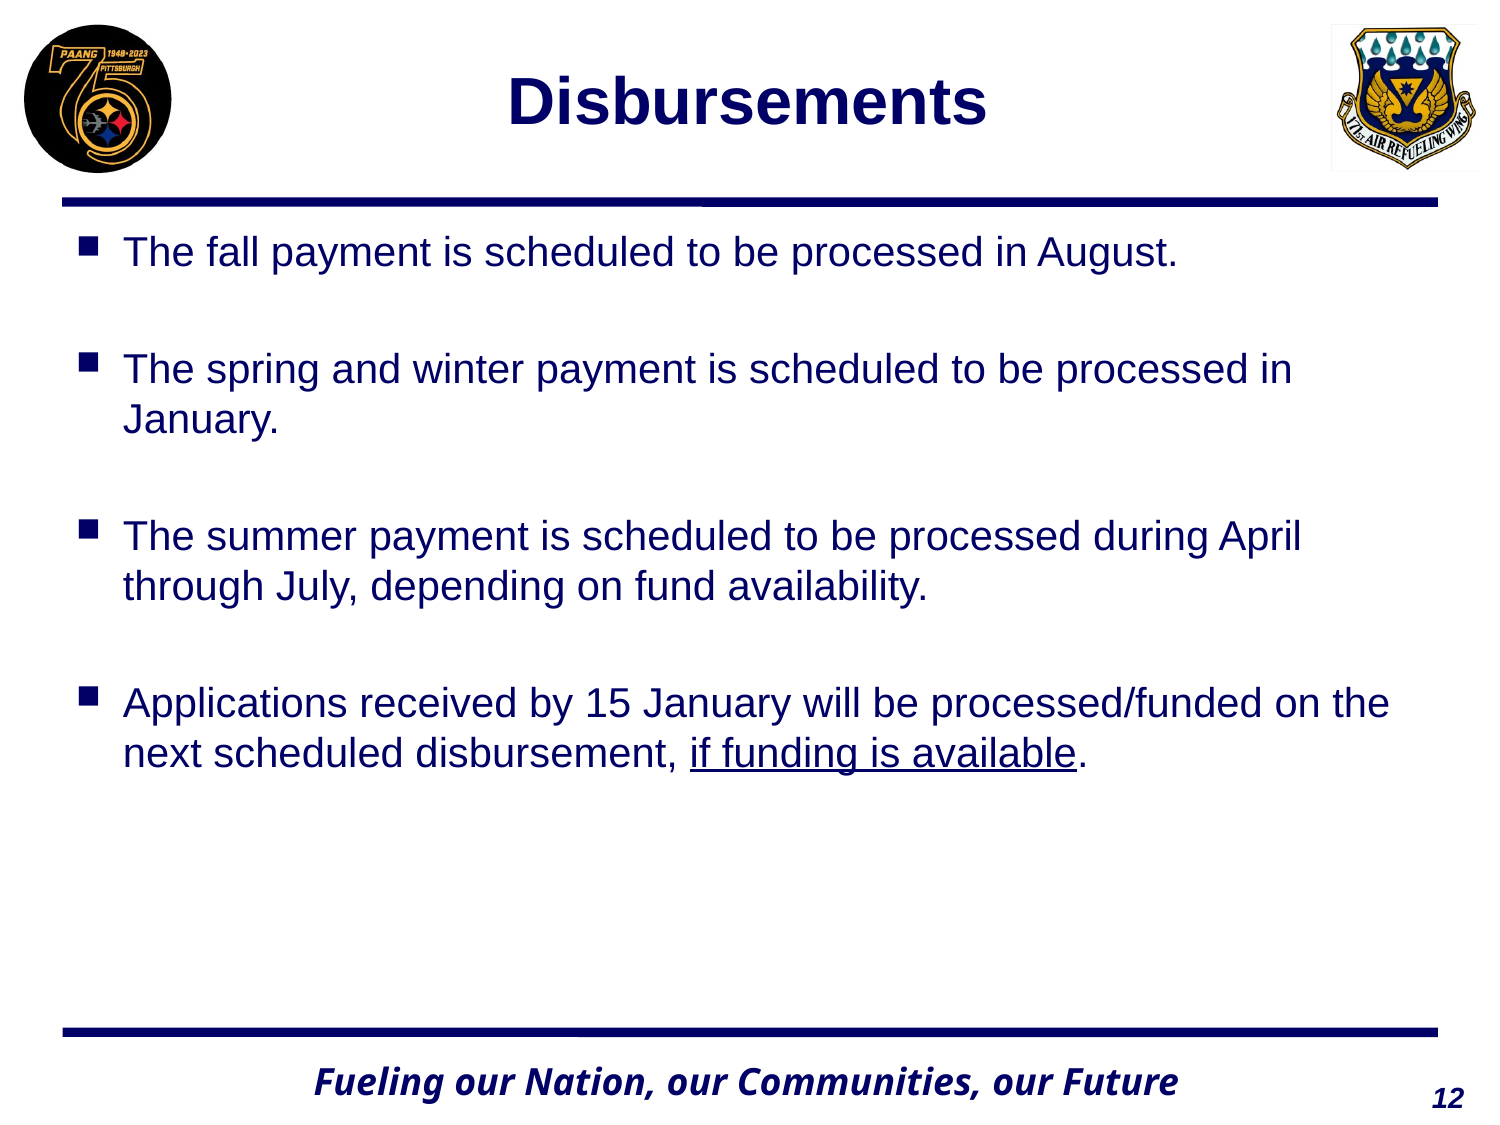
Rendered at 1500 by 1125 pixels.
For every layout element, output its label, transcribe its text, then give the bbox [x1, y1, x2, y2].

picture [1331, 24, 1478, 172]
list The fall payment is scheduled to be processed in August. The spring and winter payment is scheduled to be processed in January. The summer payment is scheduled to be processed during April through July, depending on fund availability. Applications received by 15 January will be processed/funded on the next scheduled disbursement, if funding is available. [60, 217, 1453, 1030]
picture [22, 20, 174, 176]
title Disbursements [203, 4, 1293, 192]
